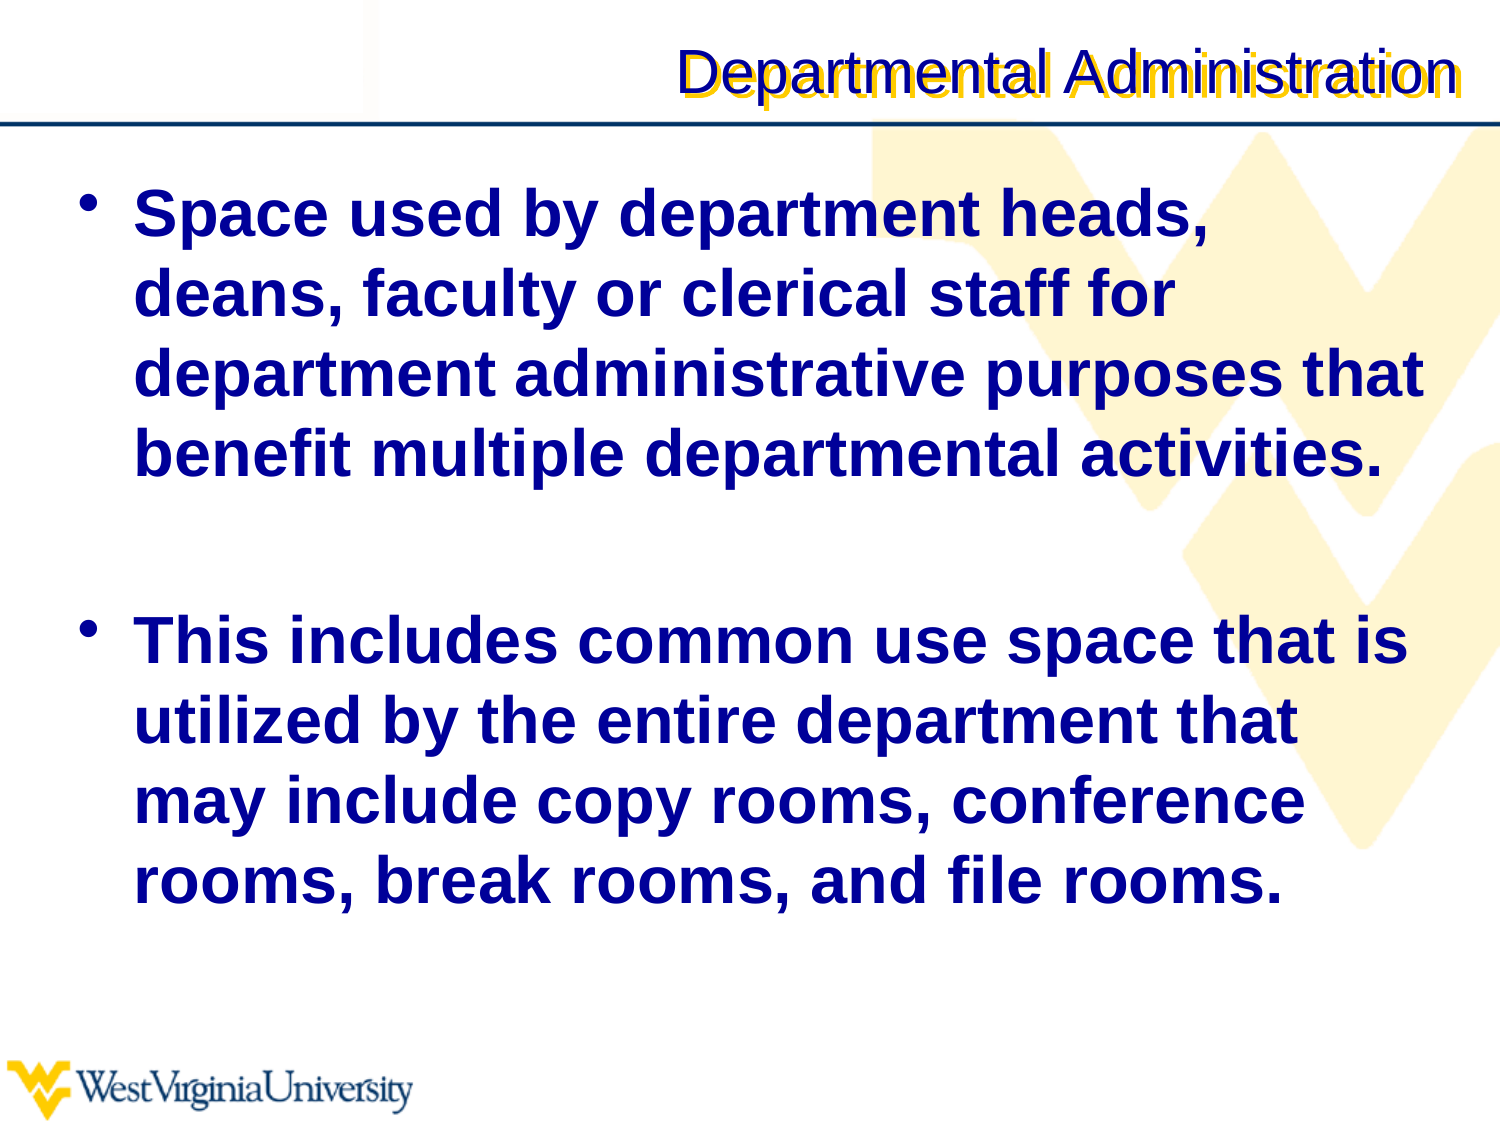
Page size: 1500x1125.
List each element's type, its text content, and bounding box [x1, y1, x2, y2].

picture [0, 0, 1500, 1125]
title Departmental Administration [374, 24, 1476, 113]
list Space used by department heads, deans, faculty or clerical staff for department administrative purposes that benefit multiple departmental activities. This includes common use space that is utilized by the entire department that may include copy rooms, conference rooms, break rooms, and file rooms. [62, 162, 1450, 1000]
